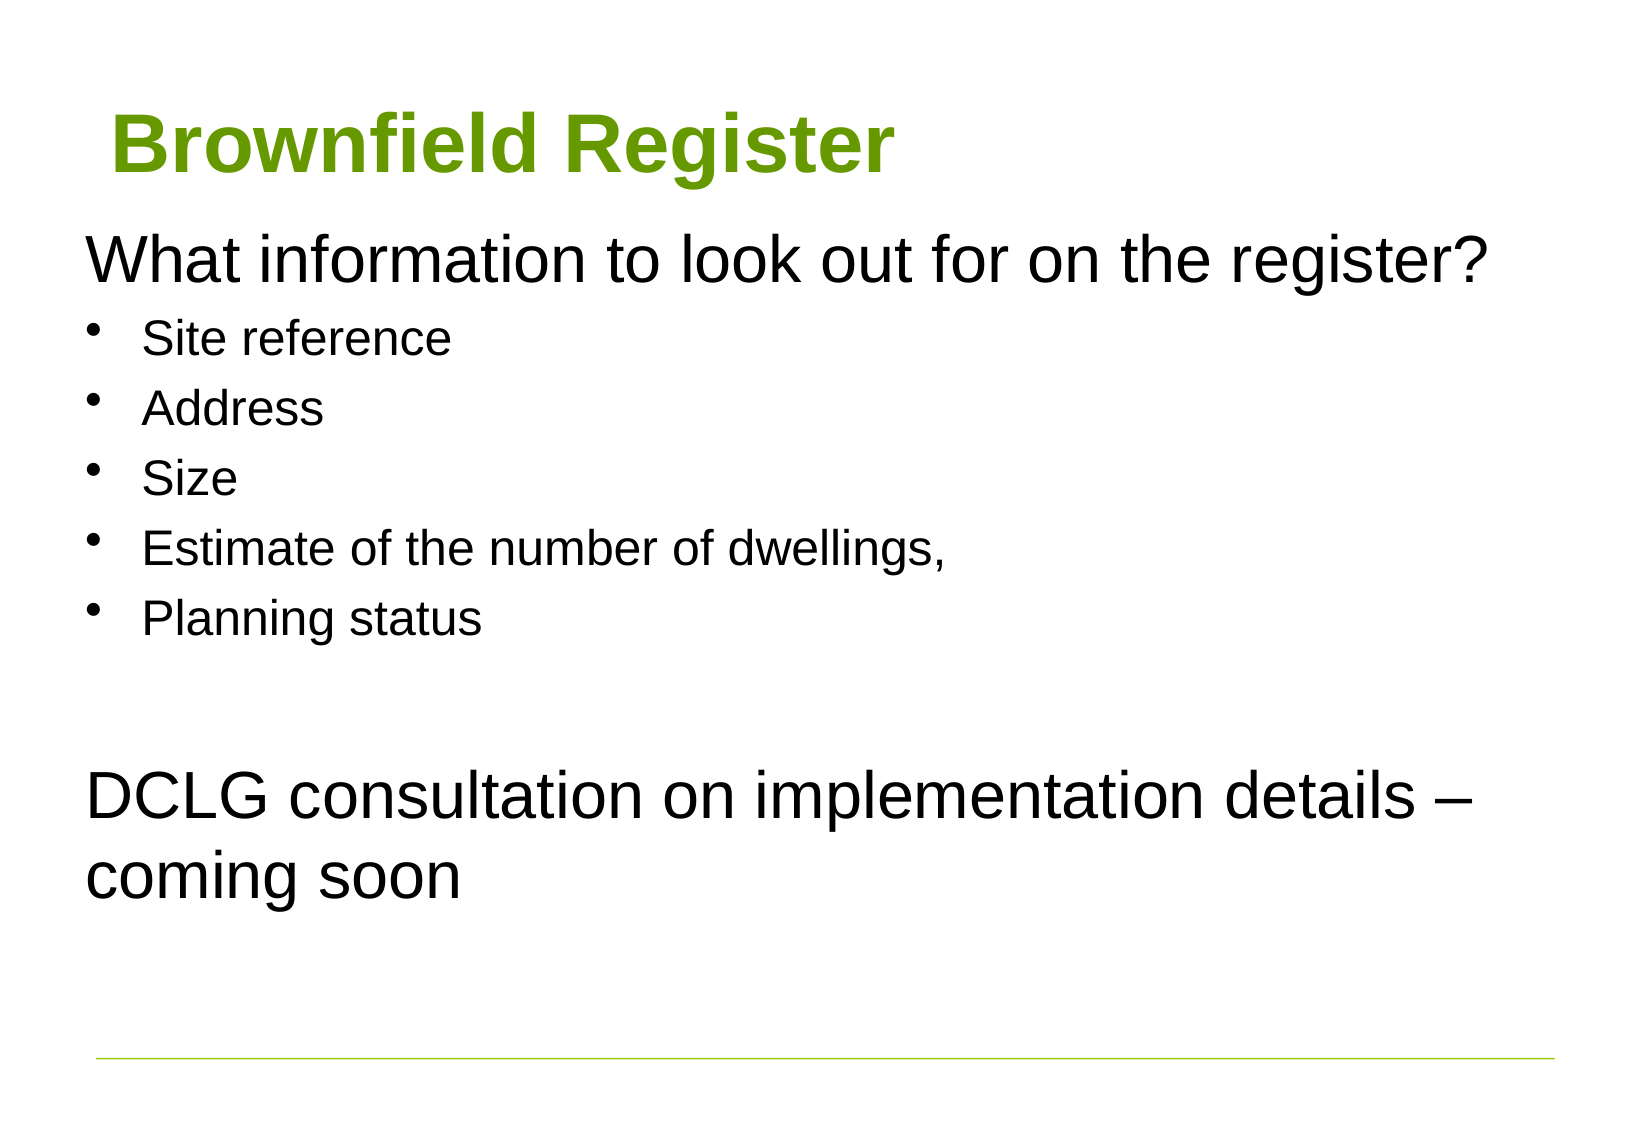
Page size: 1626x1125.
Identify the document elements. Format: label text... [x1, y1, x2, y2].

title Brownfield Register [95, 45, 1559, 208]
list What information to look out for on the register? Site reference Address Size Estimate of the number of dwellings, Planning status DCLG consultation on implementation details – coming soon [70, 208, 1594, 1071]
